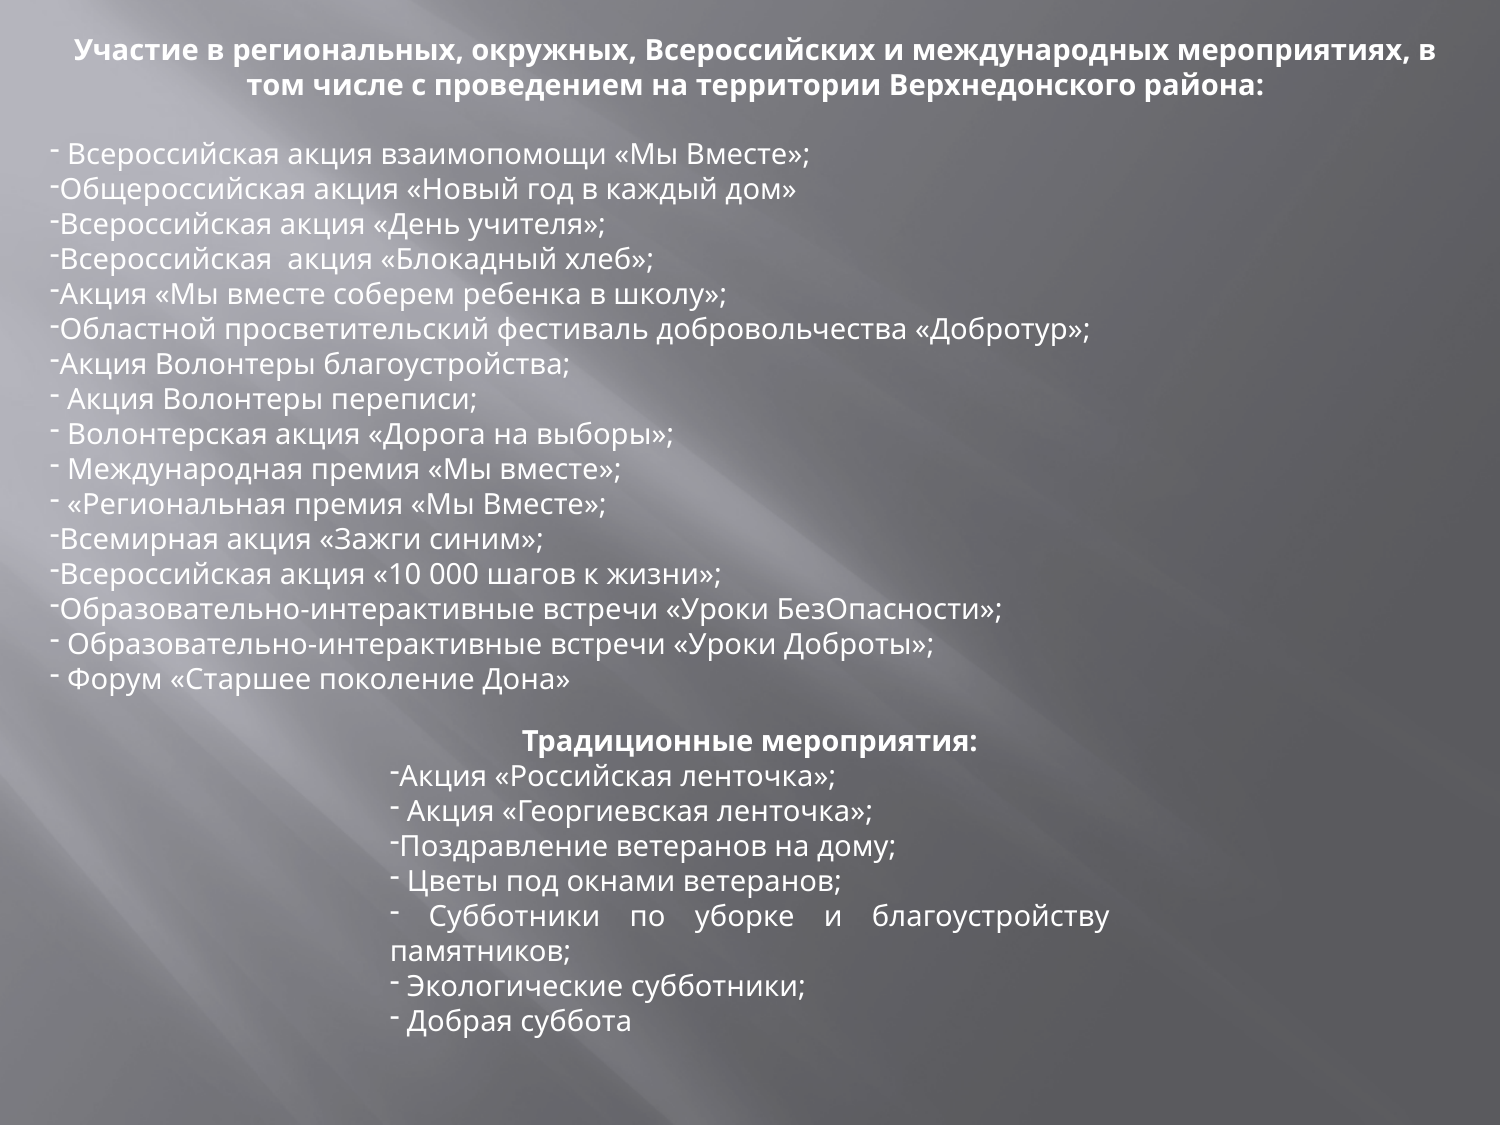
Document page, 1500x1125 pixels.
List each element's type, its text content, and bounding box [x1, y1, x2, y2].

text_box Традиционные мероприятия: Акция «Российская ленточка»; Акция «Георгиевская ленточка»; Поздравление ветеранов на дому; Цветы под окнами ветеранов; Субботники по уборке и благоустройству памятников; Экологические субботники; Добрая суббота [374, 714, 1125, 1045]
text_box Участие в региональных, окружных, Всероссийских и международных мероприятиях, в том числе с проведением на территории Верхнедонского района: Всероссийская акция взаимопомощи «Мы Вместе»; Общероссийская акция «Новый год в каждый дом» Всероссийская акция «День учителя»; Всероссийская акция «Блокадный хлеб»; Акция «Мы вместе соберем ребенка в школу»; Областной просветительский фестиваль добровольчества «Добротур»; Акция Волонтеры благоустройства; Акция Волонтеры переписи; Волонтерская акция «Дорога на выборы»; Международная премия «Мы вместе»; «Региональная премия «Мы Вместе»; Всемирная акция «Зажги синим»; Всероссийская акция «10 000 шагов к жизни»; Образовательно-интерактивные встречи «Уроки БезОпасности»; Образовательно-интерактивные встречи «Уроки Доброты»; Форум «Старшее поколение Дона» [35, 23, 1477, 835]
